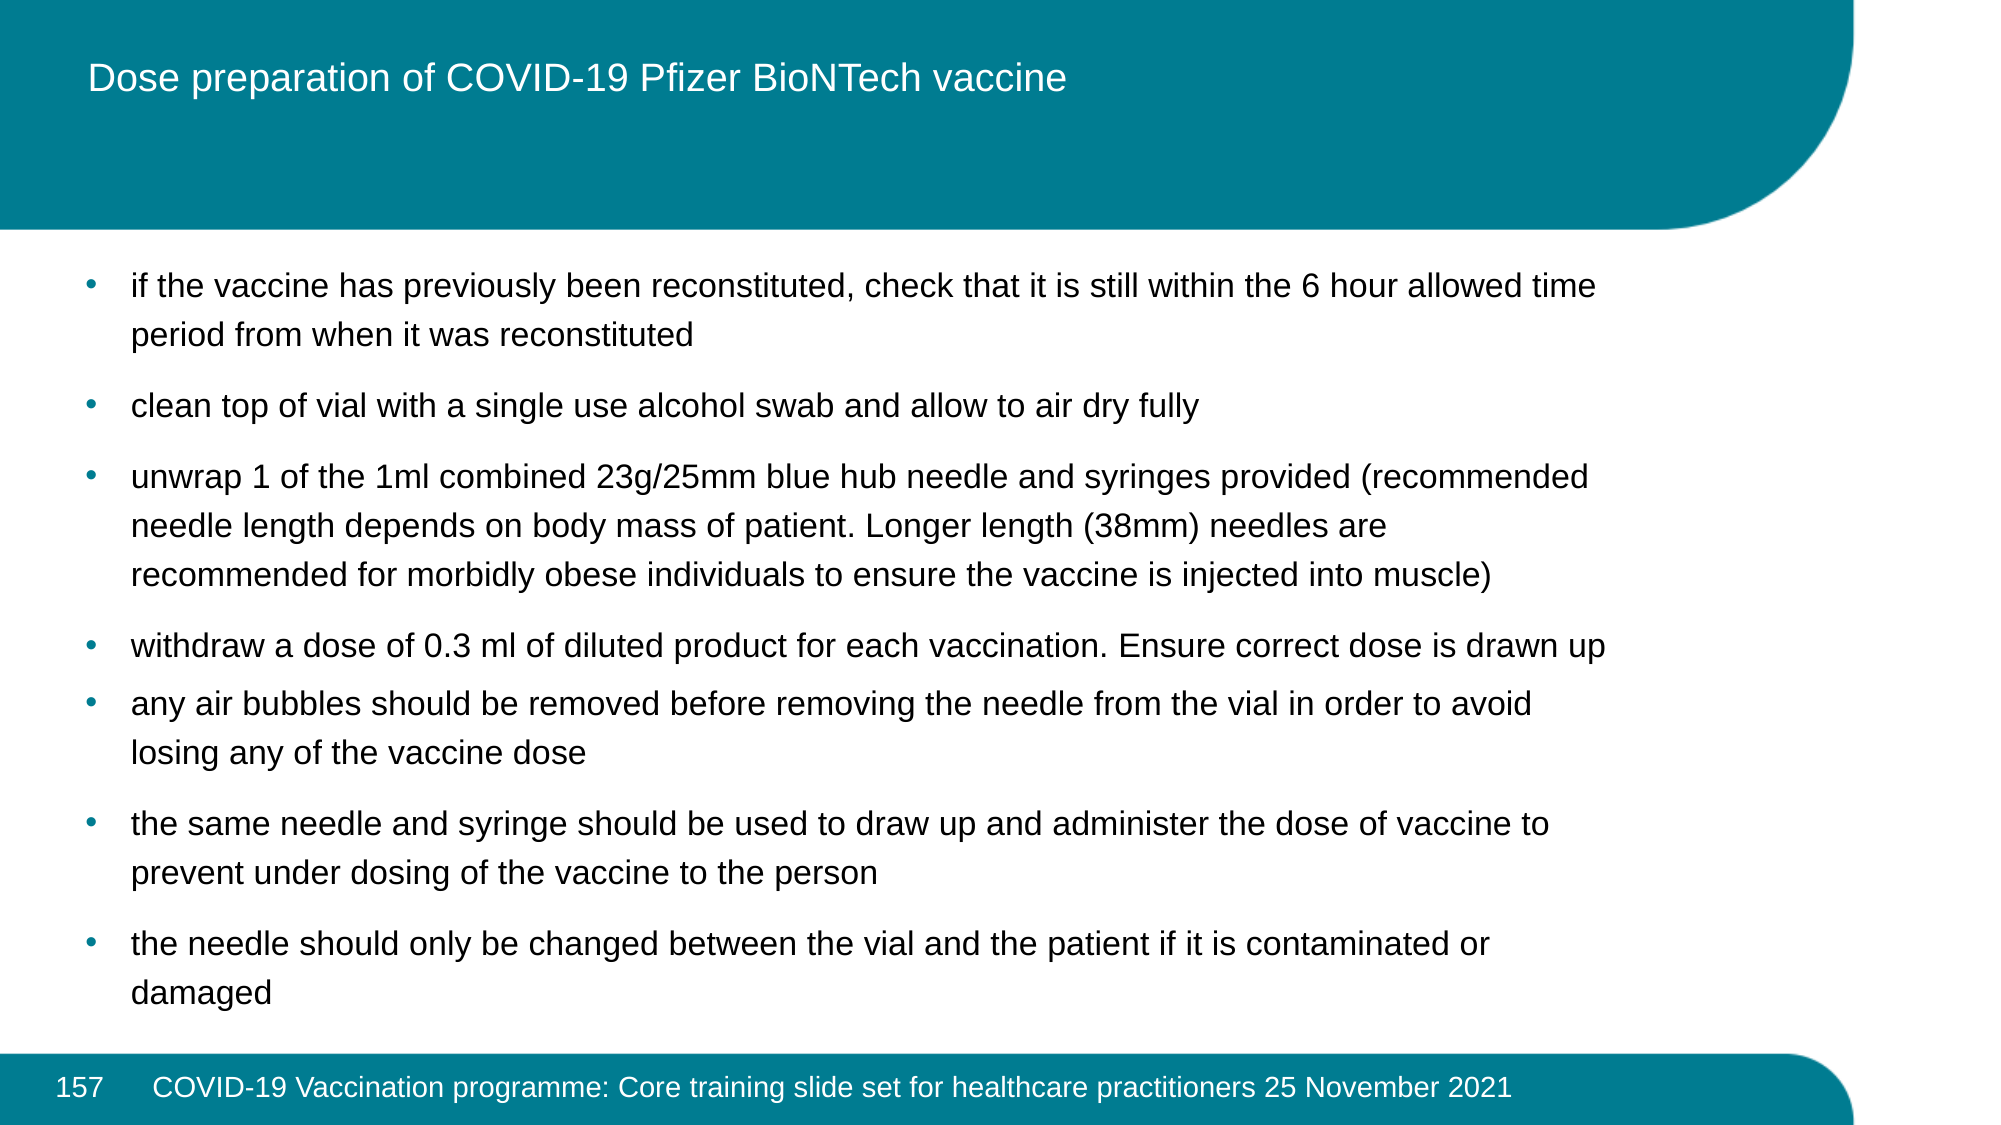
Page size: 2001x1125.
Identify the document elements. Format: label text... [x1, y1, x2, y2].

footer COVID-19 Vaccination programme: Core training slide set for healthcare practitioners 25 November 2021 [137, 1056, 1780, 1116]
list if the vaccine has previously been reconstituted, check that it is still within the 6 hour allowed time period from when it was reconstituted clean top of vial with a single use alcohol swab and allow to air dry fully unwrap 1 of the 1ml combined 23g/25mm blue hub needle and syringes provided (recommended needle length depends on body mass of patient. Longer length (38mm) needles are recommended for morbidly obese individuals to ensure the vaccine is injected into muscle) withdraw a dose of 0.3 ml of diluted product for each vaccination. Ensure correct dose is drawn up any air bubbles should be removed before removing the needle from the vial in order to avoid losing any of the vaccine dose the same needle and syringe should be used to draw up and administer the dose of vaccine to prevent under dosing of the vaccine to the person the needle should only be changed between the vial and the patient if it is contaminated or damaged [70, 247, 1628, 1075]
title Dose preparation of COVID-19 Pfizer BioNTech vaccine [72, 50, 1845, 157]
slide_number 157 [21, 1056, 120, 1117]
